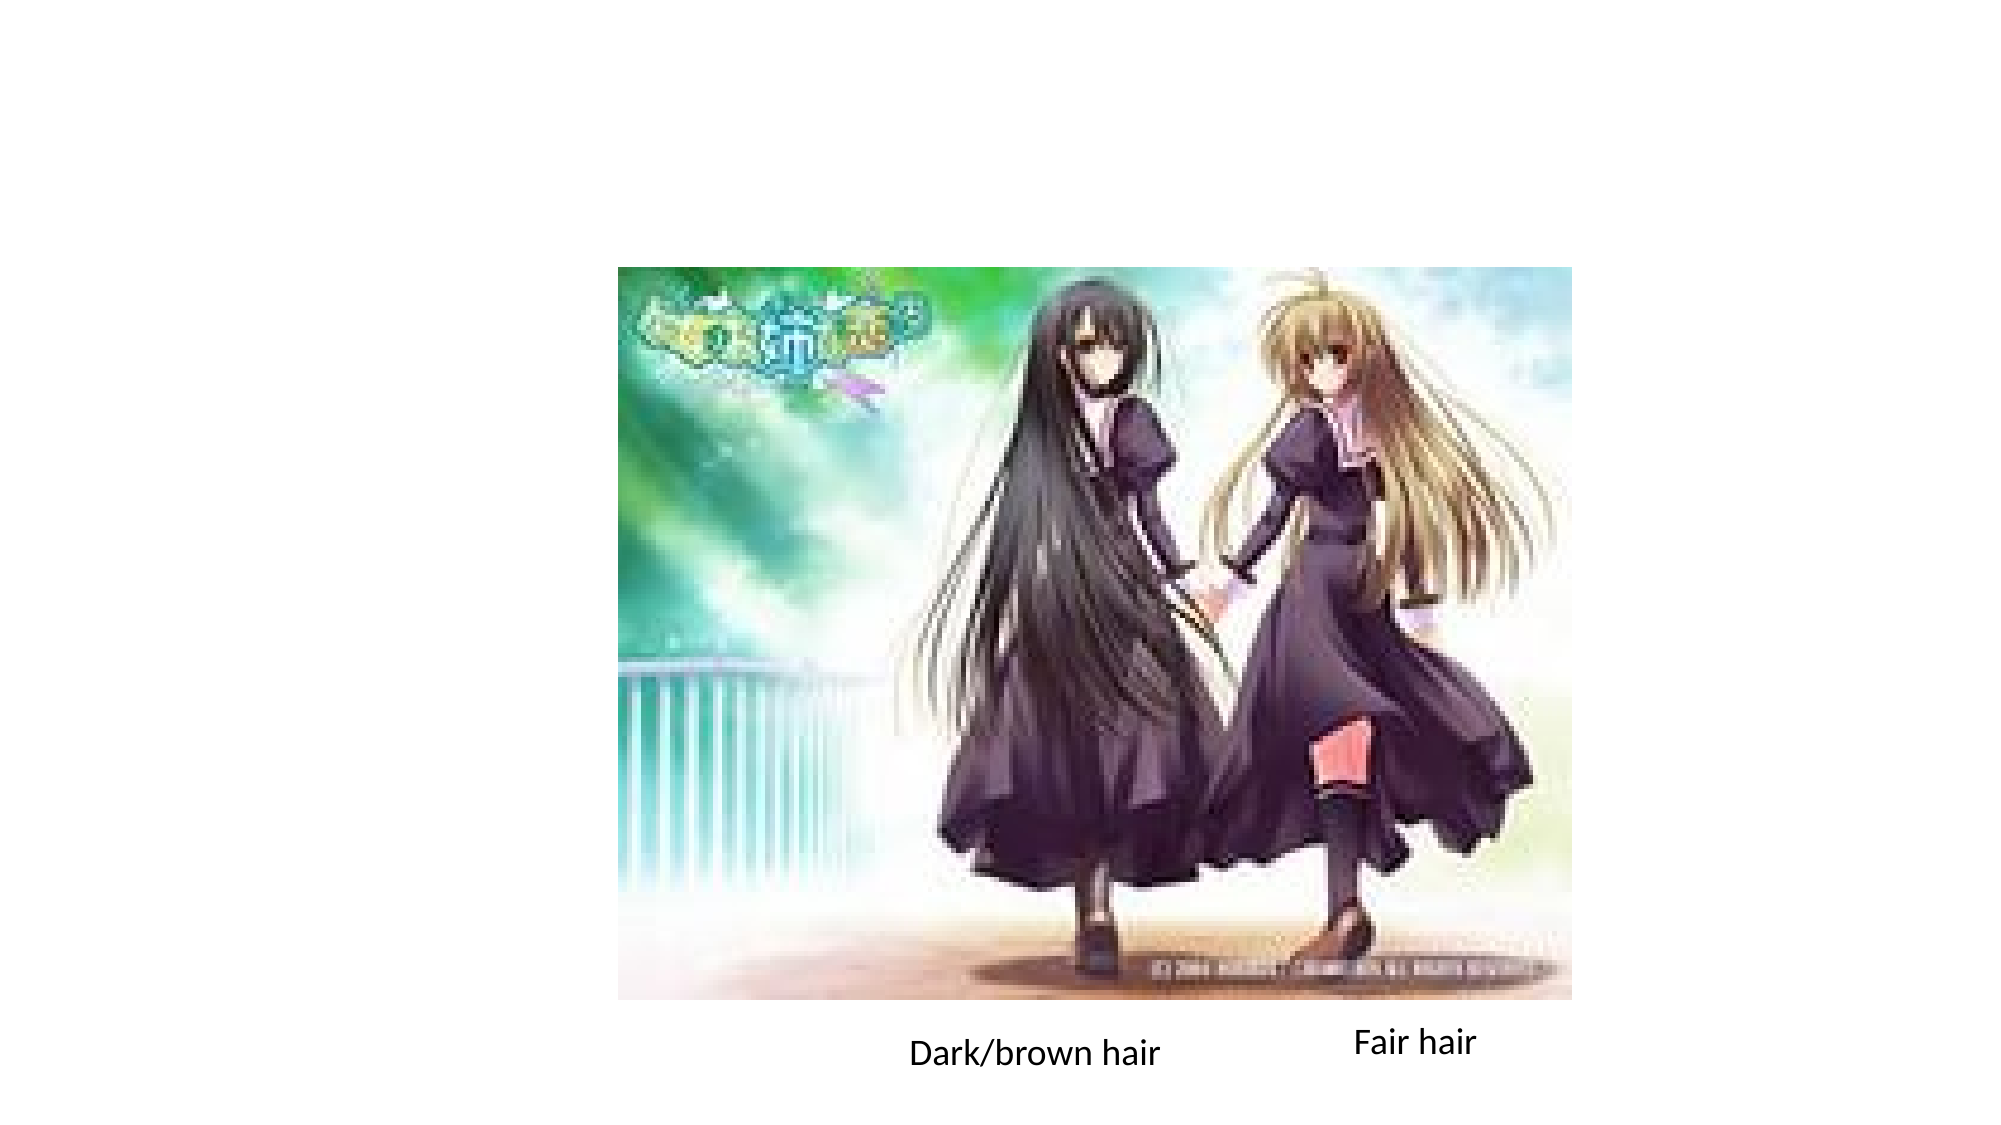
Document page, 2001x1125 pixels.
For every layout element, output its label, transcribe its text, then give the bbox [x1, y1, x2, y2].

text_box Dark/brown hair [894, 1020, 1242, 1080]
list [618, 267, 1572, 1001]
text_box Fair hair [1339, 1009, 1833, 1070]
